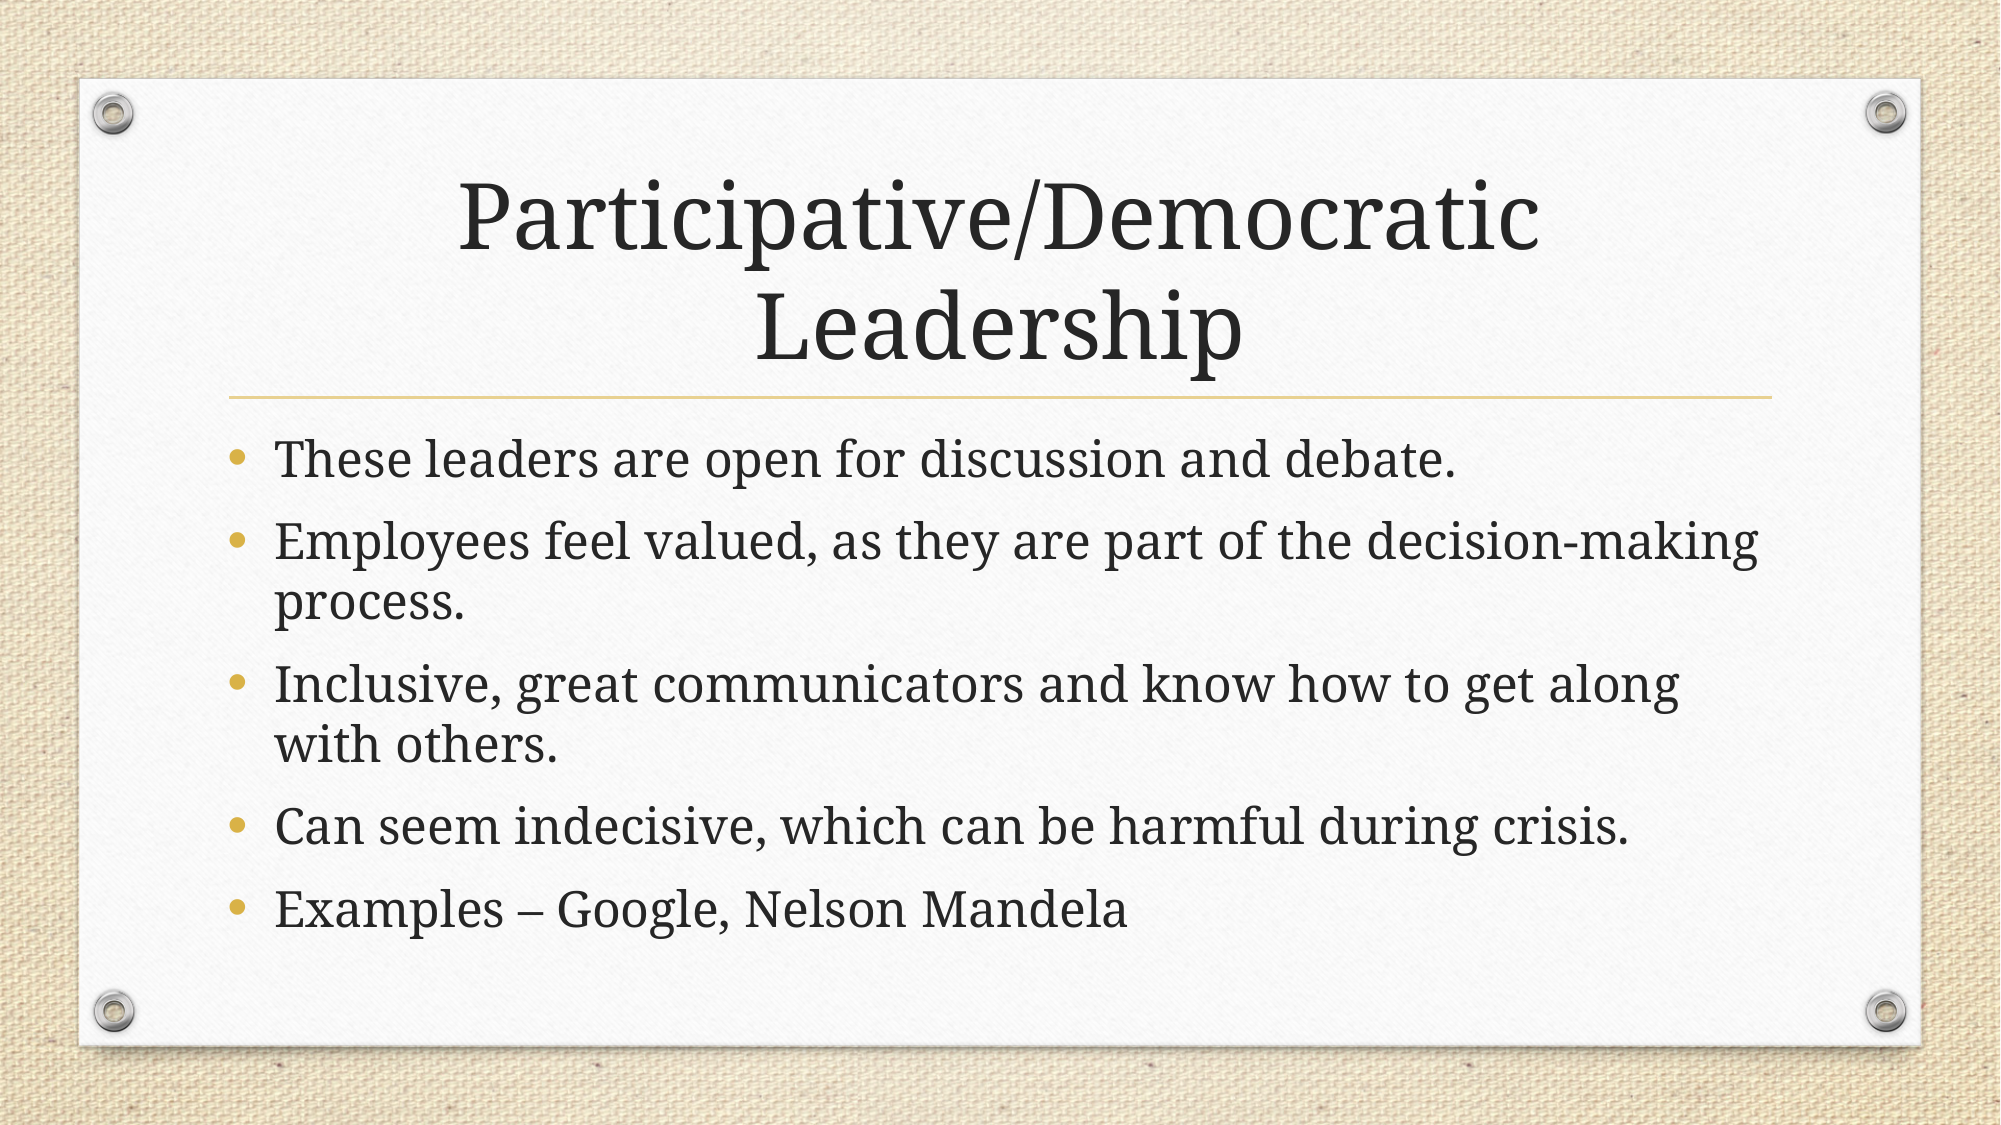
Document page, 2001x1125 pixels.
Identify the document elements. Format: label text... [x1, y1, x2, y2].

list These leaders are open for discussion and debate. Employees feel valued, as they are part of the decision-making process. Inclusive, great communicators and know how to get along with others. Can seem indecisive, which can be harmful during crisis. Examples – Google, Nelson Mandela [212, 419, 1788, 964]
picture [0, 0, 2001, 1125]
title Participative/Democratic Leadership [212, 161, 1788, 375]
